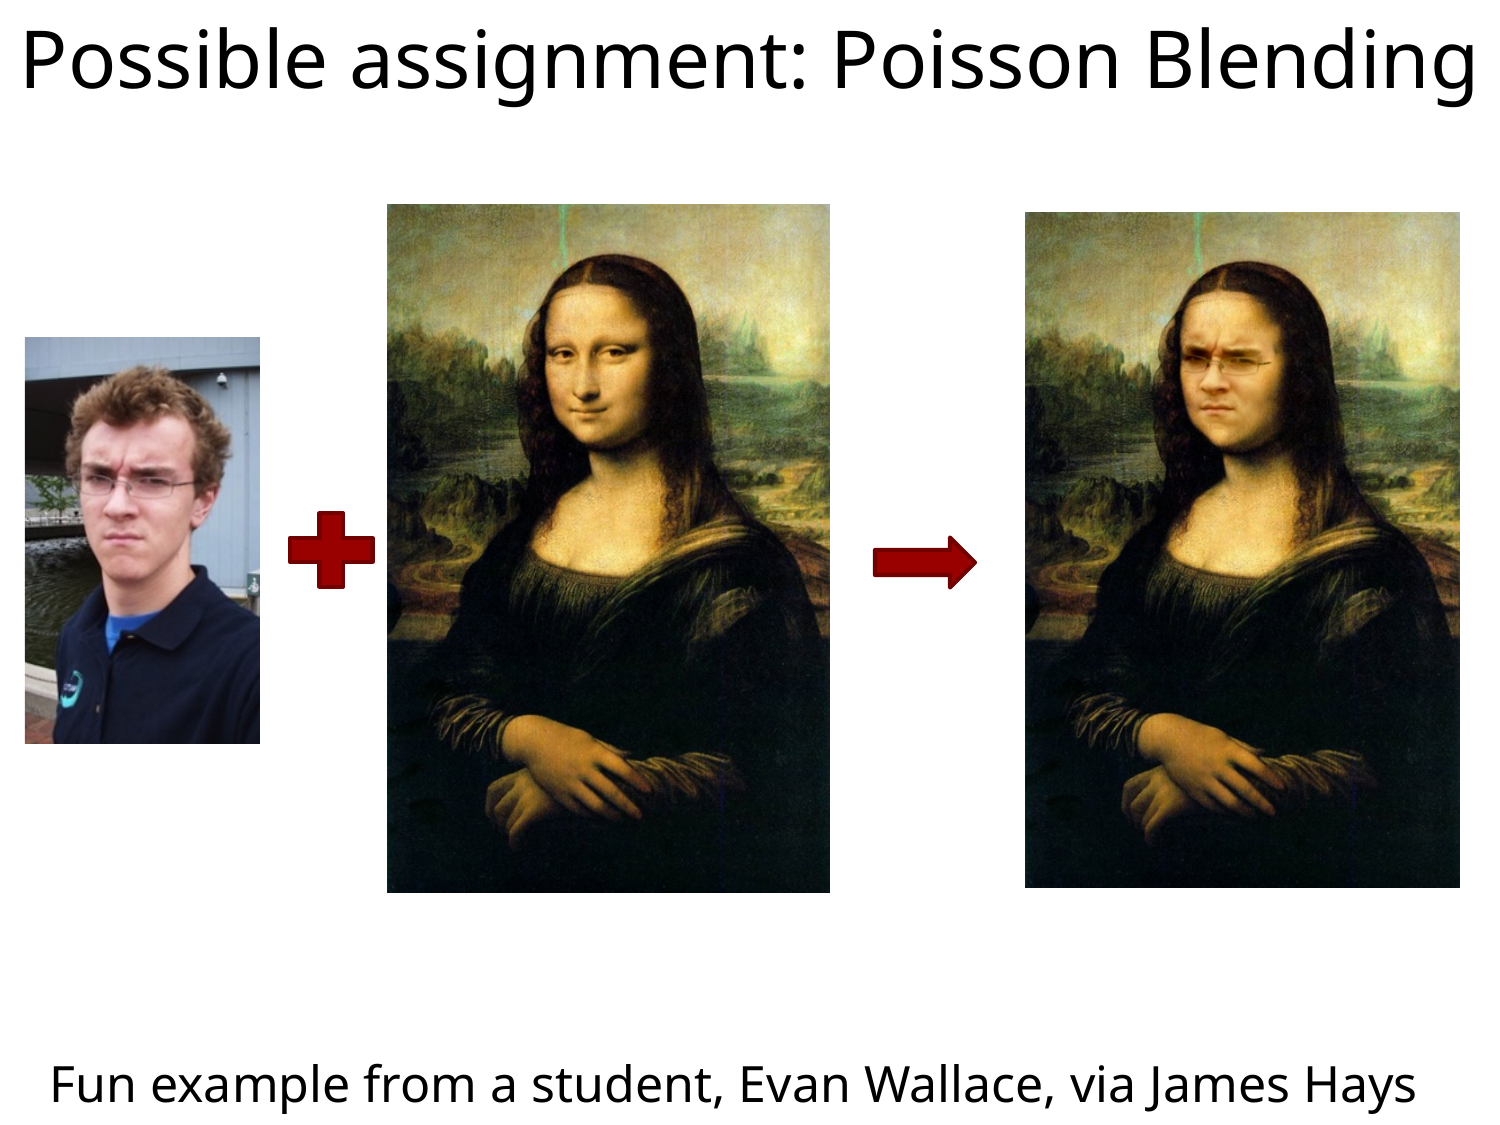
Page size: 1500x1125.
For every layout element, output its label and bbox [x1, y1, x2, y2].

picture [1024, 212, 1460, 888]
picture [387, 204, 830, 893]
text_box [872, 535, 978, 590]
text_box [34, 1045, 1434, 1120]
text_box [288, 511, 375, 589]
title [0, 0, 1500, 113]
picture [24, 337, 261, 744]
